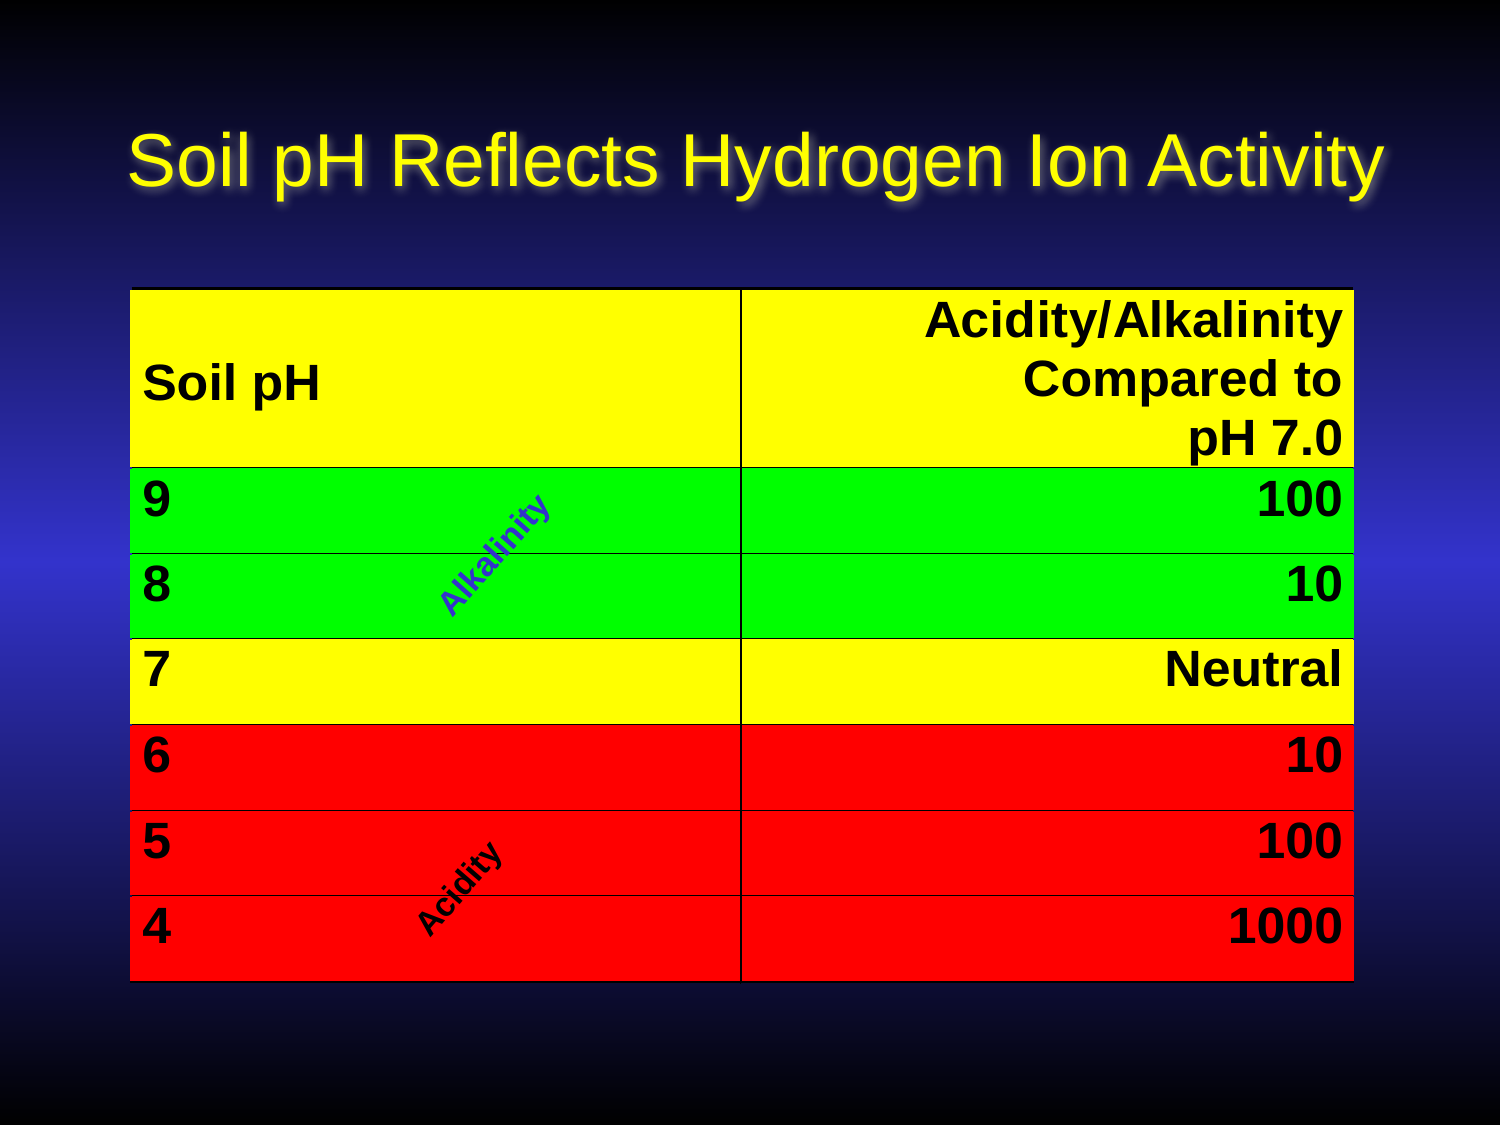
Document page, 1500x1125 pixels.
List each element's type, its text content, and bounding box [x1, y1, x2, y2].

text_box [115, 287, 1382, 1038]
title Soil pH Reflects Hydrogen Ion Activity [62, 62, 1450, 250]
